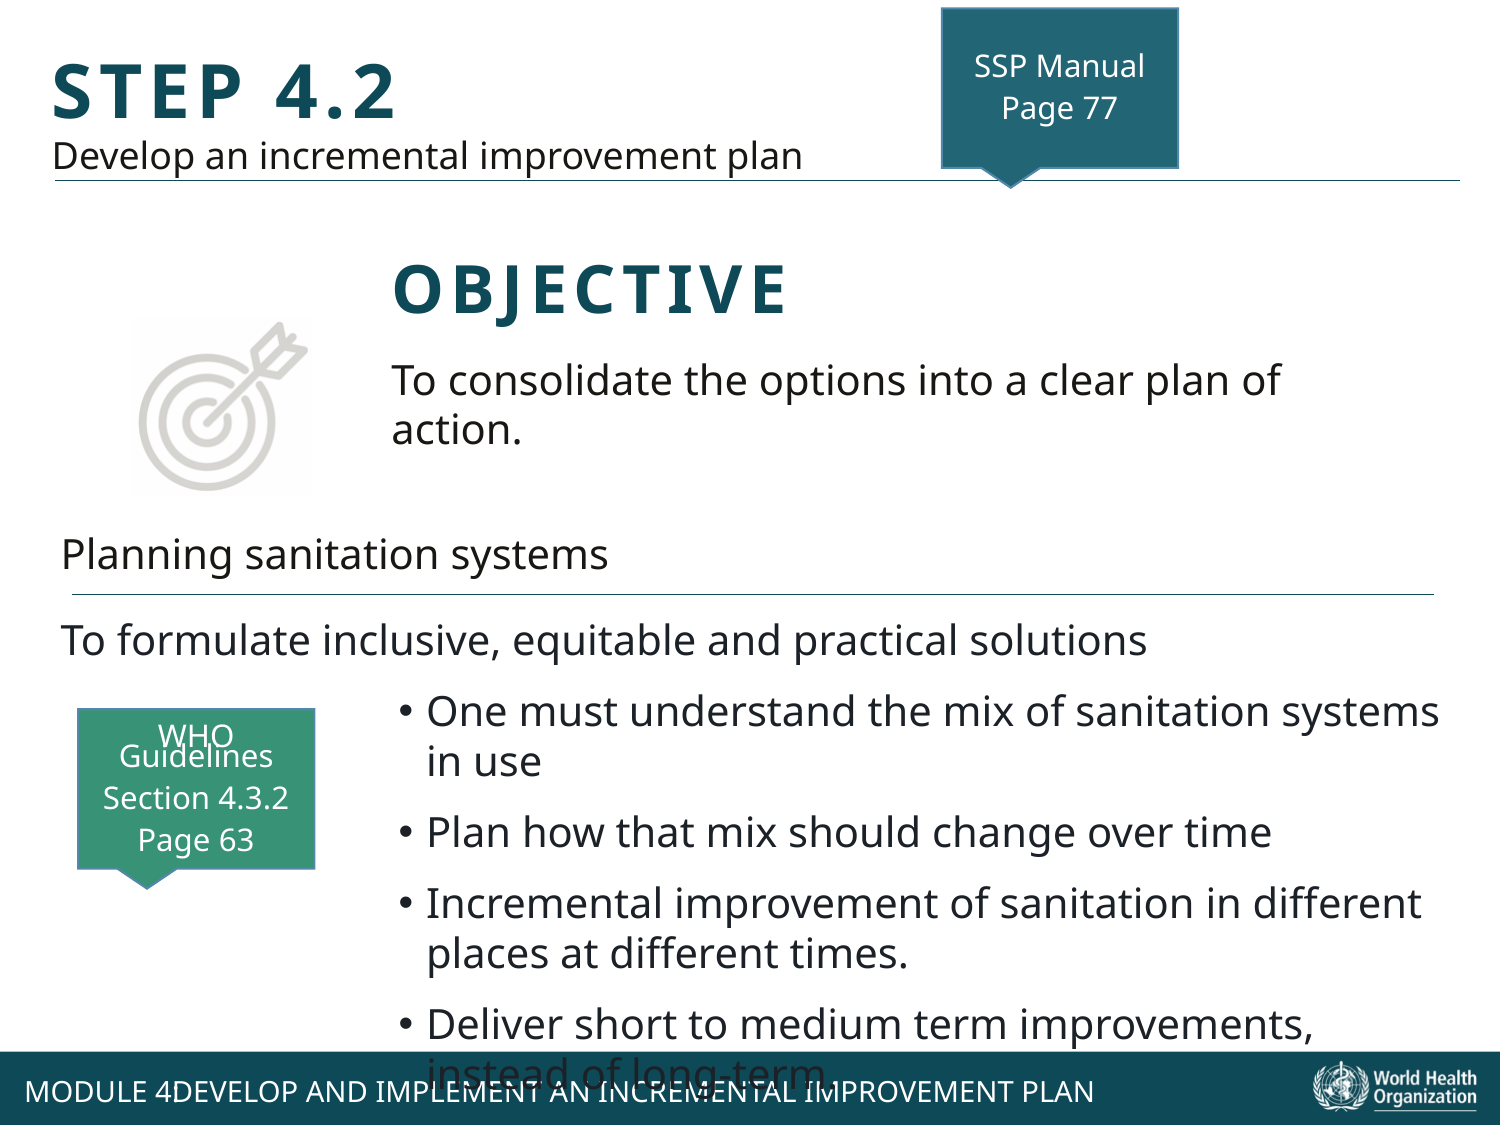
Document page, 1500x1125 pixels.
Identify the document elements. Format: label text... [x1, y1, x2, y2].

list To consolidate the options into a clear plan of action. [376, 345, 1401, 550]
list Planning sanitation systems [45, 520, 691, 606]
text_box WHO Guidelines Section 4.3.2 Page 63 [77, 708, 316, 890]
text_box SSP Manual Page 77 [940, 7, 1180, 189]
picture [1308, 1049, 1482, 1113]
text_box To formulate inclusive, equitable and practical solutions One must understand the mix of sanitation systems in use Plan how that mix should change over time Incremental improvement of sanitation in different places at different times. Deliver short to medium term improvements, instead of long-term. [45, 606, 1468, 1016]
